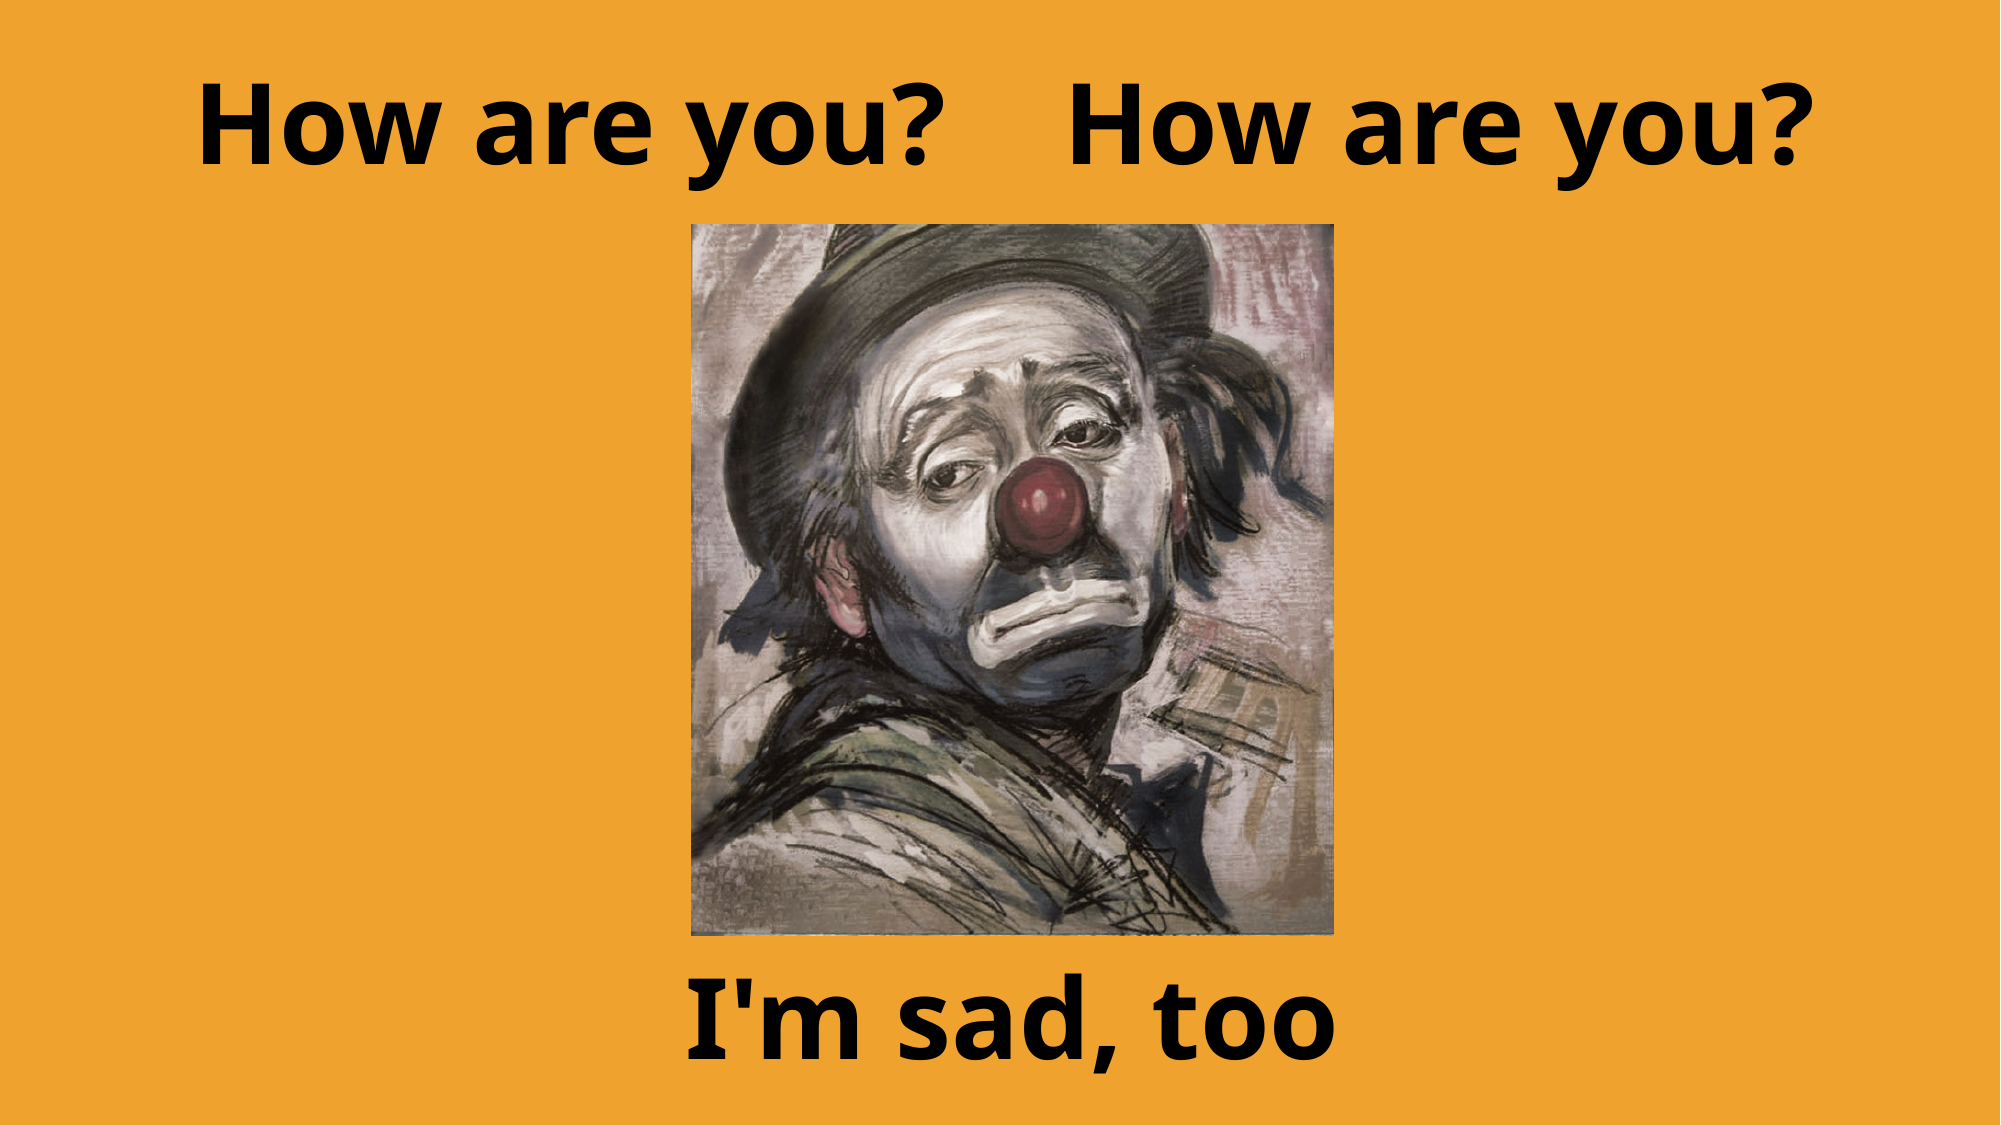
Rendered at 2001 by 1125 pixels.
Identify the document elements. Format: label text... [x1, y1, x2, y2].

text_box How are you? How are you? [0, 0, 2000, 195]
picture [691, 224, 1335, 936]
text_box I'm sad, too [421, 894, 1605, 1090]
